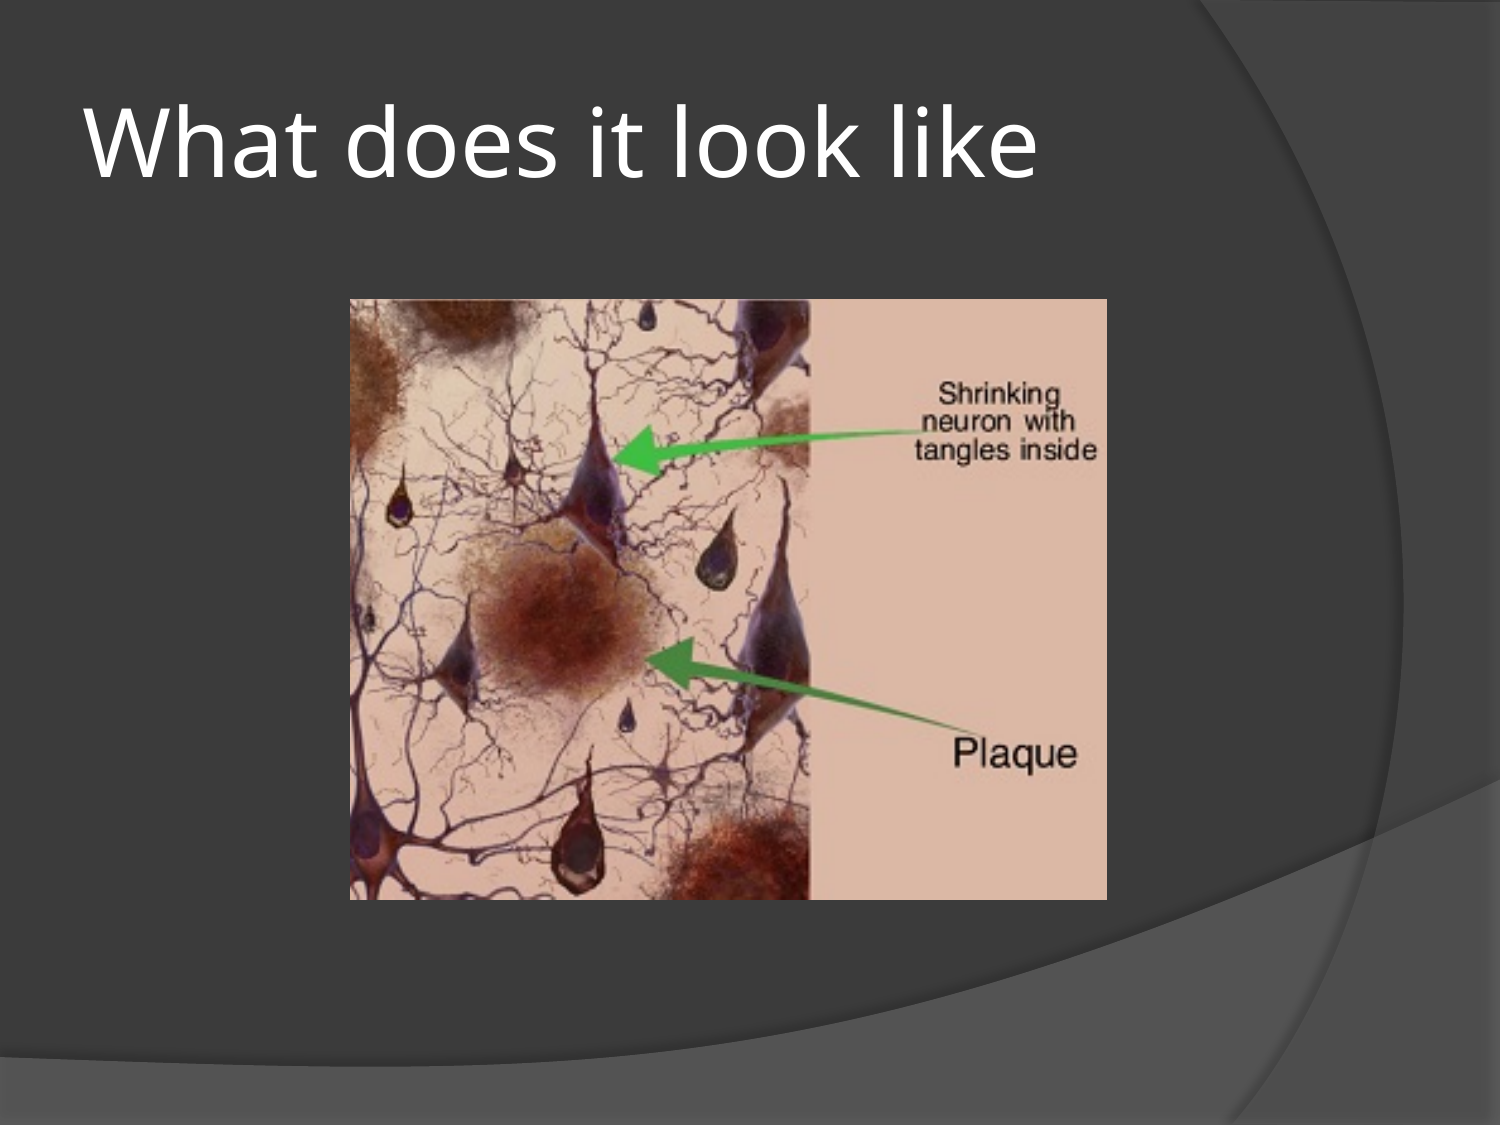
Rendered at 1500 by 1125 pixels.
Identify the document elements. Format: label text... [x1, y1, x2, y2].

title What does it look like [75, 45, 1300, 233]
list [349, 299, 1107, 901]
